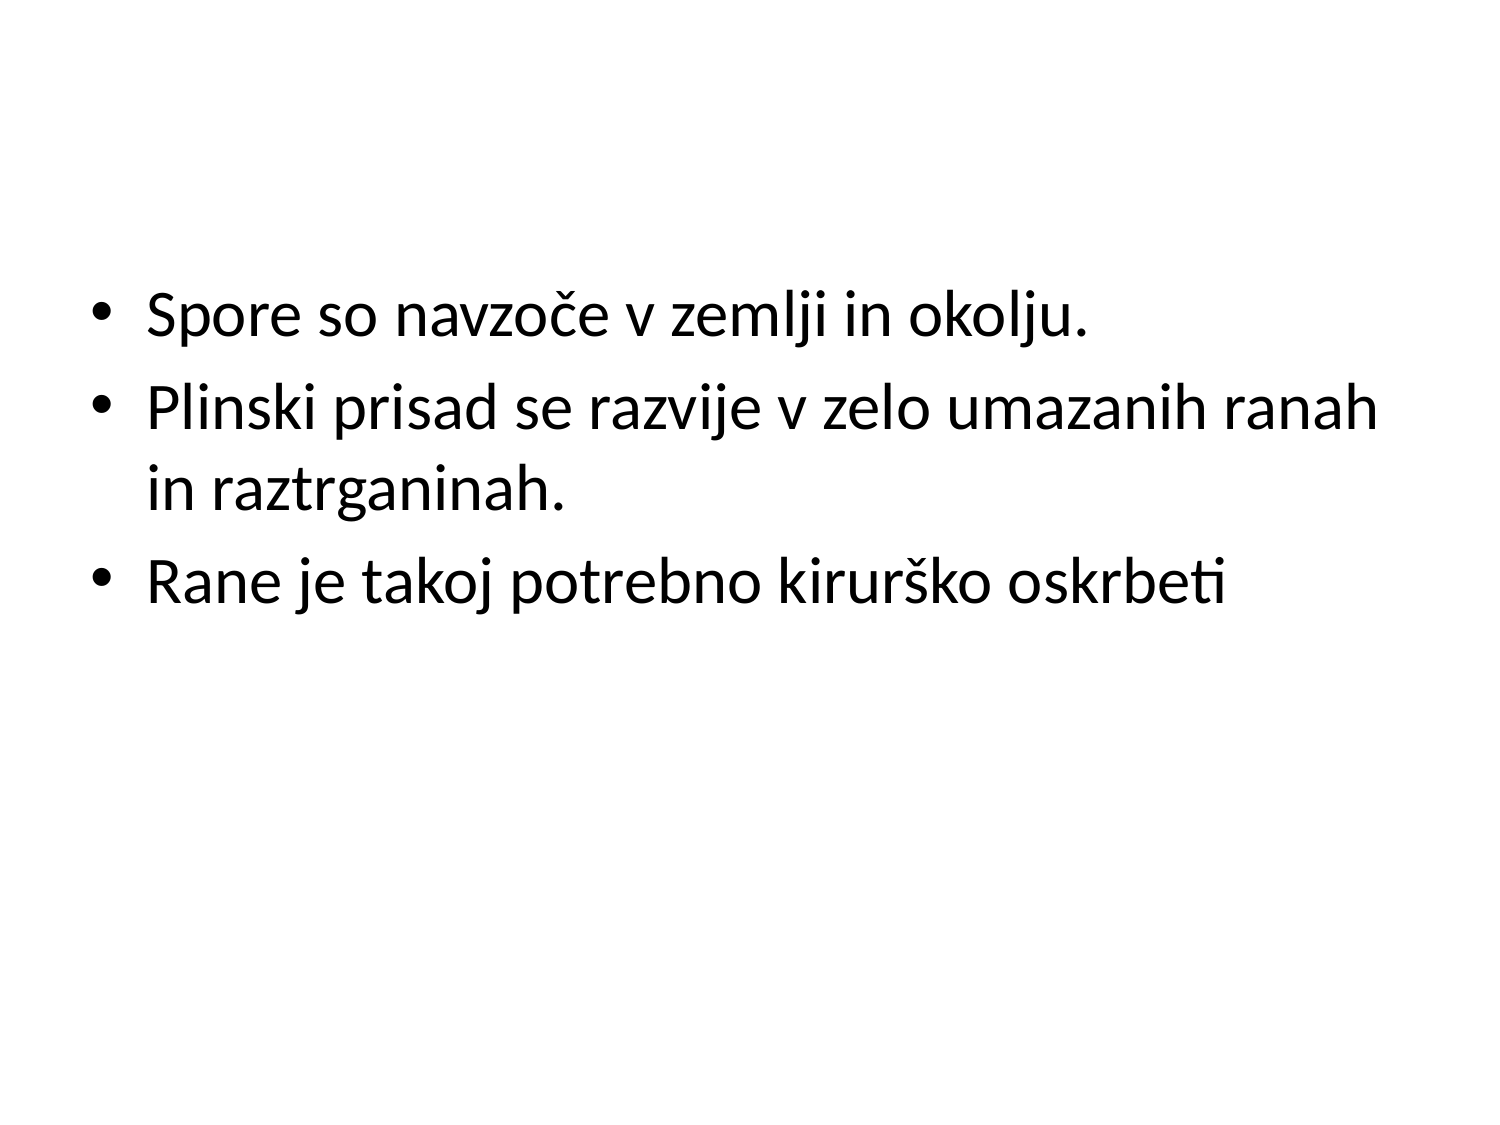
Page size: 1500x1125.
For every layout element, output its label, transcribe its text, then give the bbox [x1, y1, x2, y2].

list Spore so navzoče v zemlji in okolju. Plinski prisad se razvije v zelo umazanih ranah in raztrganinah. Rane je takoj potrebno kirurško oskrbeti [75, 262, 1425, 1005]
